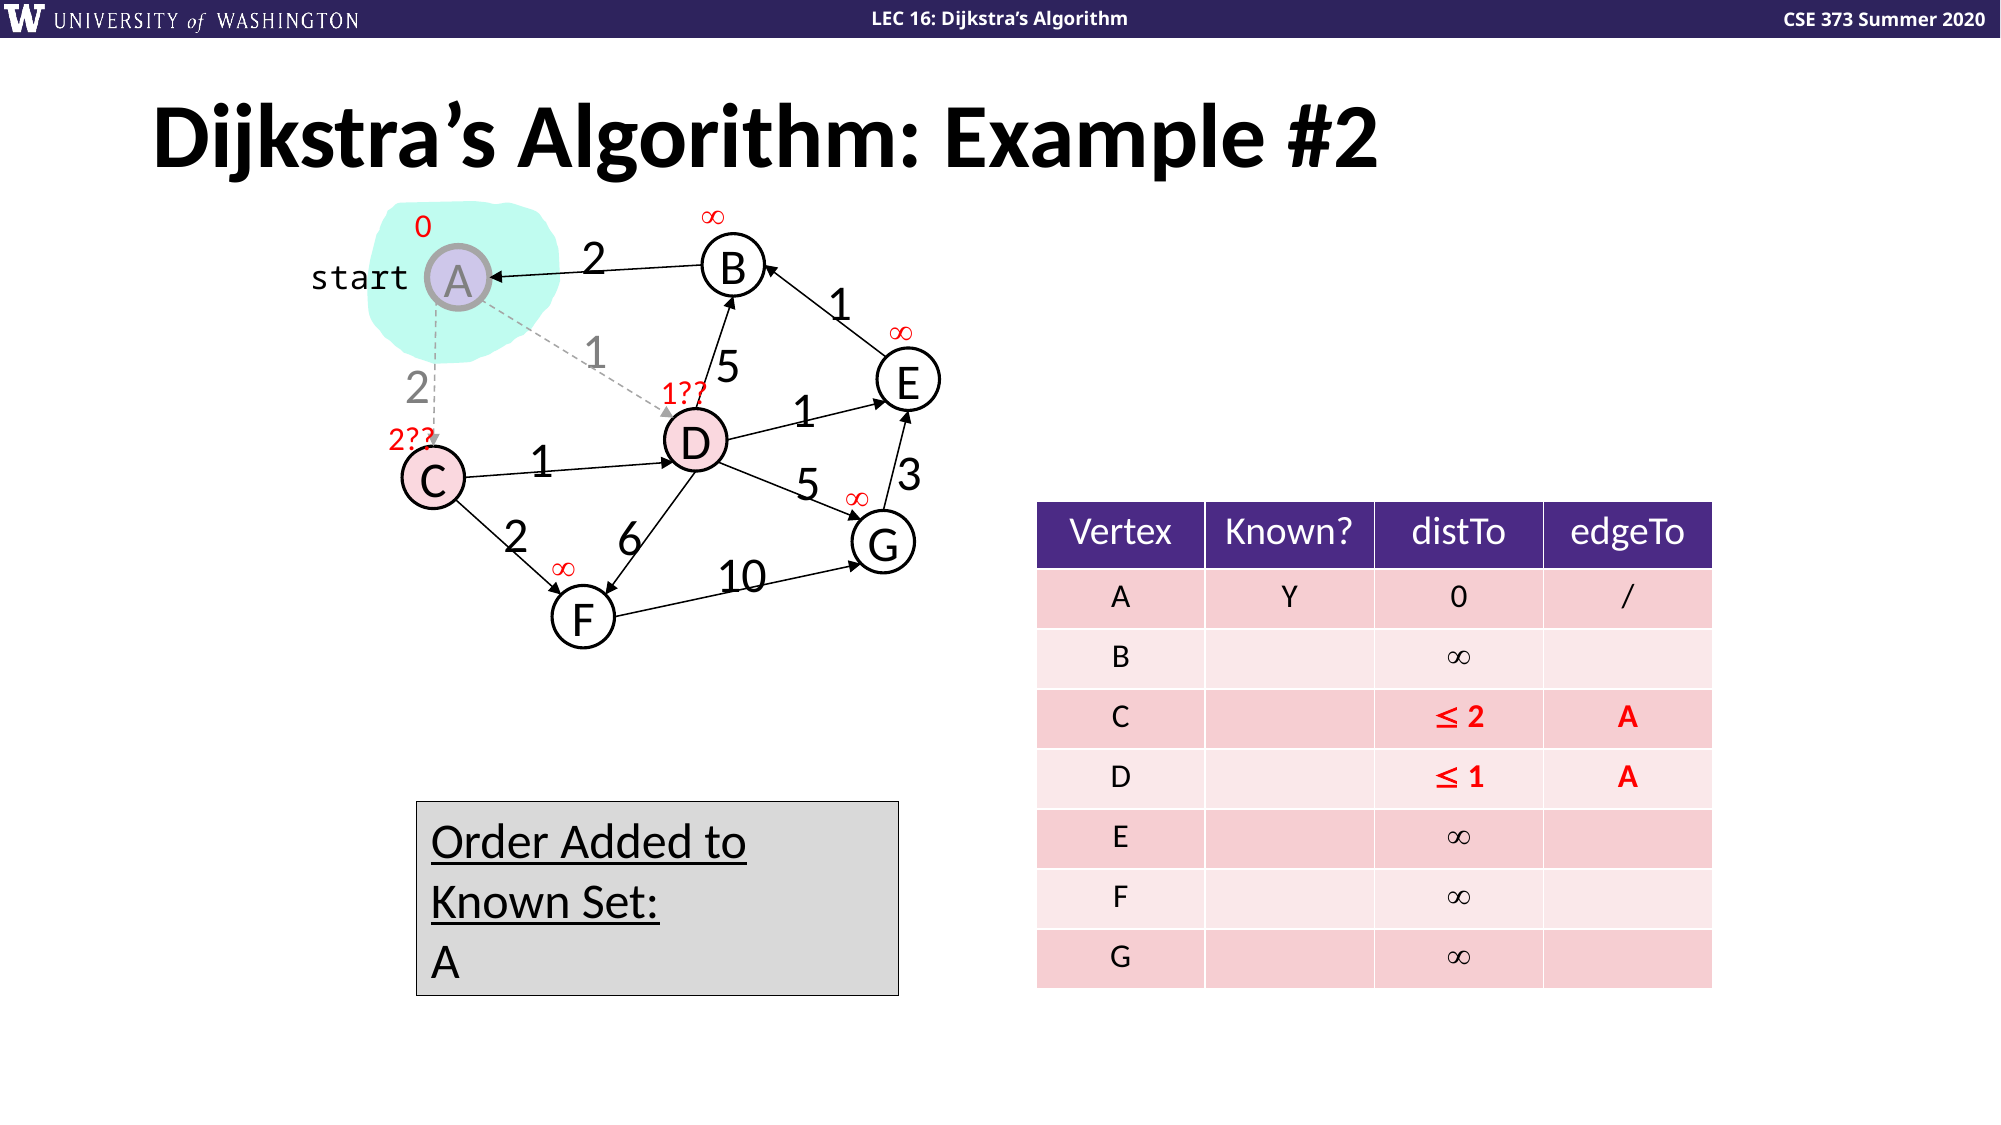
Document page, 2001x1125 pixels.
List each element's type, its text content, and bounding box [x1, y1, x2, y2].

table_cell D [1037, 750, 1204, 808]
table_cell [1544, 810, 1712, 868]
table_cell  [1375, 930, 1543, 988]
table_cell [1206, 690, 1374, 748]
table_cell [1206, 930, 1374, 988]
table_cell  [1375, 810, 1543, 868]
table_header edgeTo [1544, 502, 1712, 568]
table_cell F [1037, 870, 1204, 928]
table_header Vertex [1037, 502, 1204, 568]
table_cell [1206, 750, 1374, 808]
table_cell C [1037, 690, 1204, 748]
table_cell A [1037, 570, 1204, 628]
picture [4, 4, 358, 33]
table_header Known? [1206, 502, 1374, 568]
table_cell [1206, 870, 1374, 928]
table_cell [1206, 810, 1374, 868]
table_header distTo [1375, 502, 1543, 568]
table_cell [1206, 630, 1374, 688]
table_cell [1544, 630, 1712, 688]
table_cell G [1037, 930, 1204, 988]
table_cell [1544, 870, 1712, 928]
text_box Order Added to Known Set: A [416, 801, 899, 996]
text_box start [271, 235, 372, 315]
table_cell [1544, 930, 1712, 988]
table_cell  [1375, 630, 1543, 688]
table_cell  1 [1375, 750, 1543, 808]
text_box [372, 172, 940, 648]
table_cell 0 [1375, 570, 1543, 628]
table_cell B [1037, 630, 1204, 688]
table_cell E [1037, 810, 1204, 868]
table_cell  [1375, 870, 1543, 928]
table_cell A [1544, 750, 1712, 808]
title Dijkstra’s Algorithm: Example #2 [137, 74, 1863, 200]
table_cell  2 [1375, 690, 1543, 748]
table_cell A [1544, 690, 1712, 748]
table_cell / [1544, 570, 1712, 628]
table_cell Y [1206, 570, 1374, 628]
